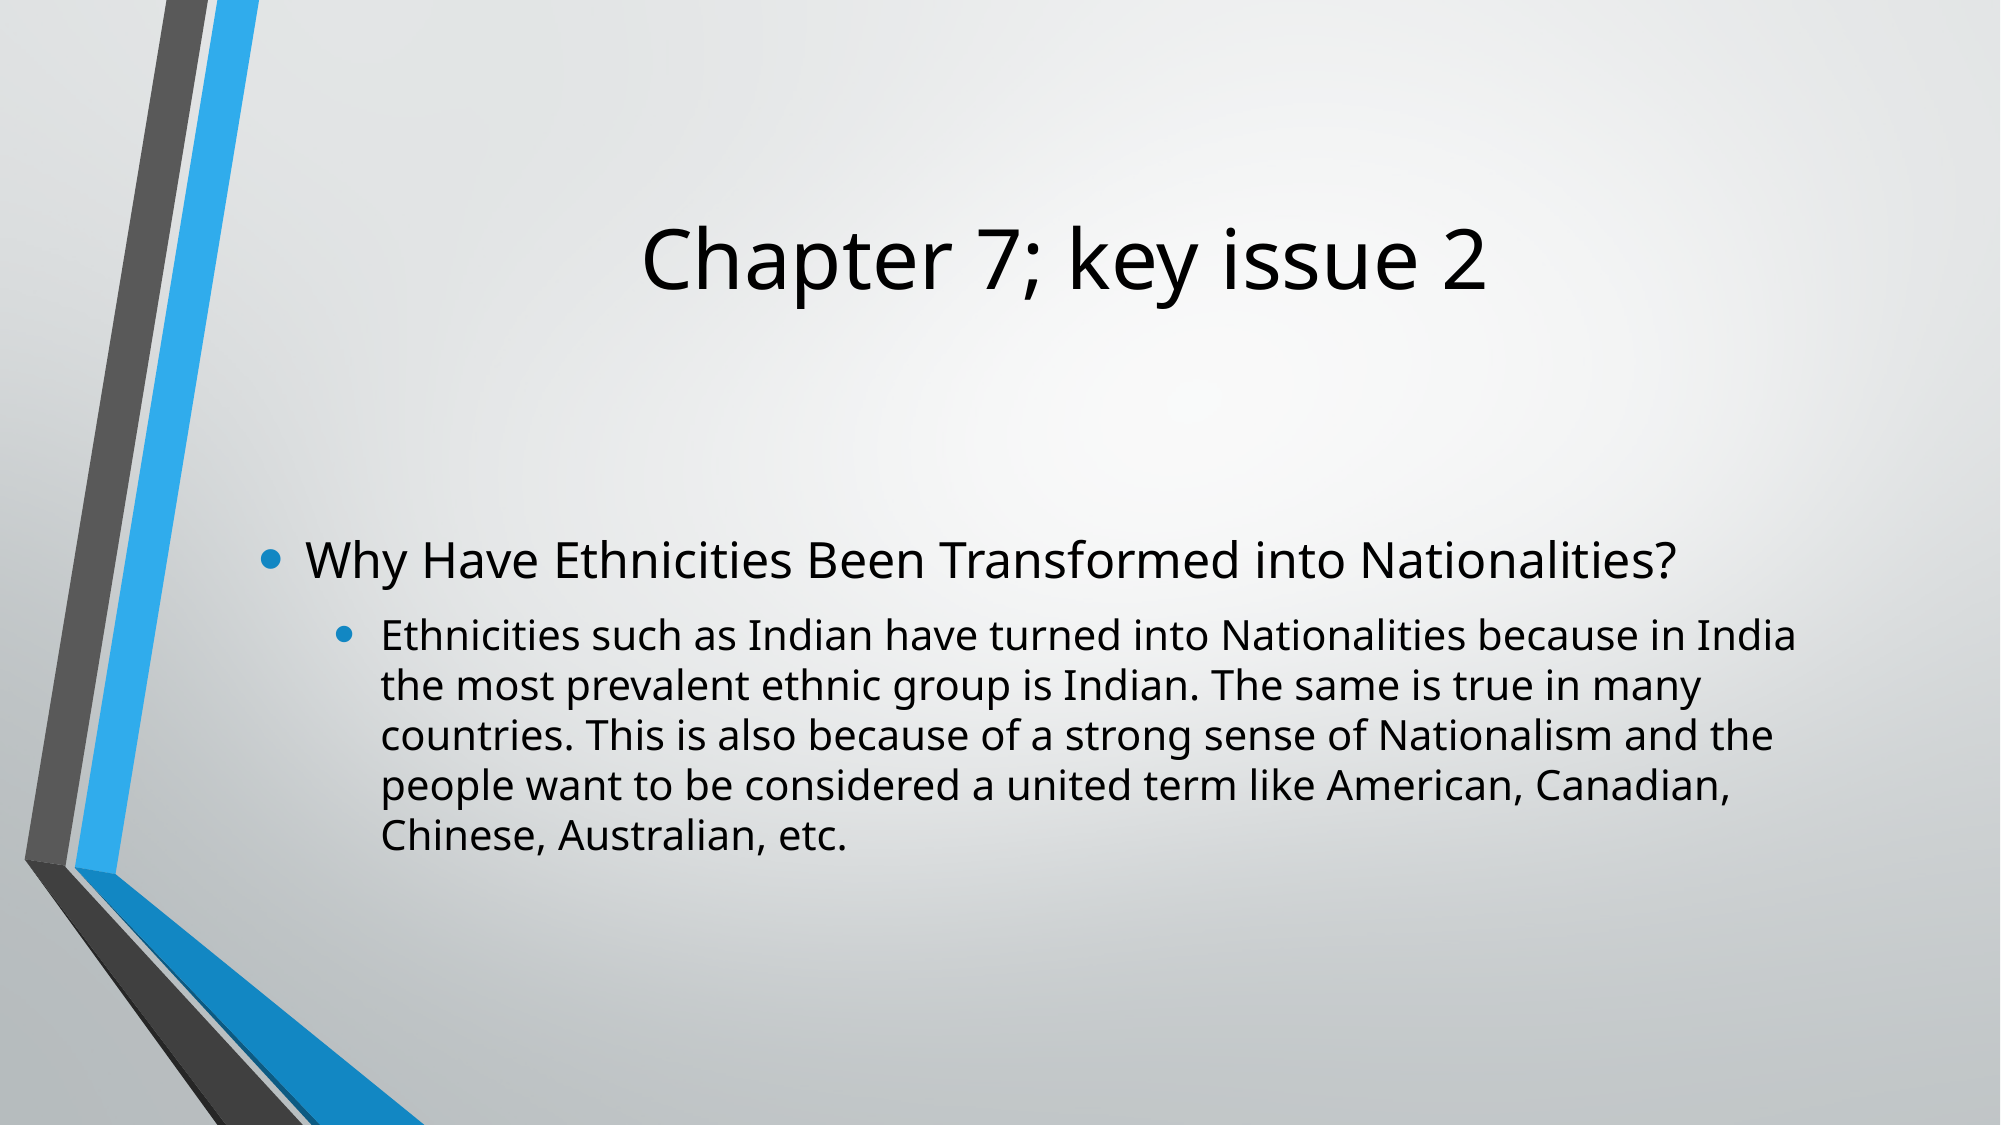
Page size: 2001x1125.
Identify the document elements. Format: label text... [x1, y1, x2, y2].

list Why Have Ethnicities Been Transformed into Nationalities? Ethnicities such as Indian have turned into Nationalities because in India the most prevalent ethnic group is Indian. The same is true in many countries. This is also because of a strong sense of Nationalism and the people want to be considered a united term like American, Canadian, Chinese, Australian, etc. [243, 437, 1887, 950]
title Chapter 7; key issue 2 [243, 112, 1887, 400]
